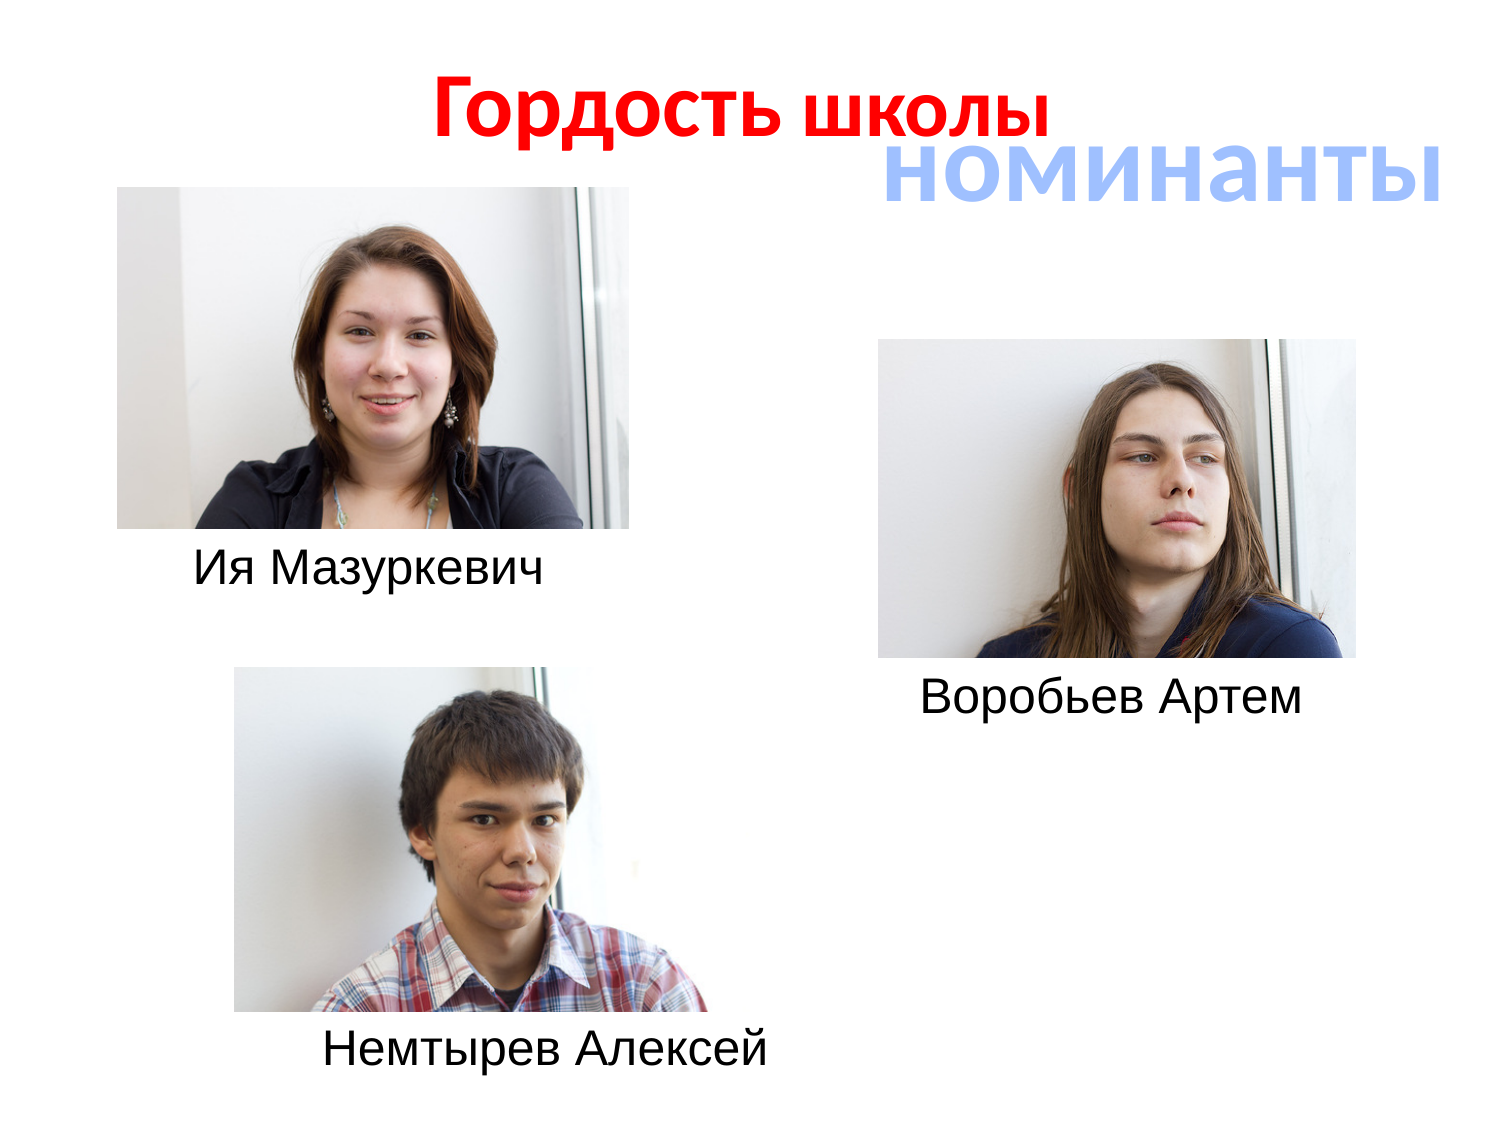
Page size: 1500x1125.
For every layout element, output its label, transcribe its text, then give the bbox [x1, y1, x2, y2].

text_box номинанты [866, 81, 1463, 232]
picture [878, 339, 1356, 658]
picture [116, 187, 630, 529]
title Гордость школы [105, 46, 1381, 153]
text_box Ия Мазуркевич [177, 538, 560, 603]
picture [234, 667, 751, 1012]
text_box Немтырев Алексей [307, 1007, 784, 1083]
text_box Воробьев Артем [904, 665, 1319, 731]
